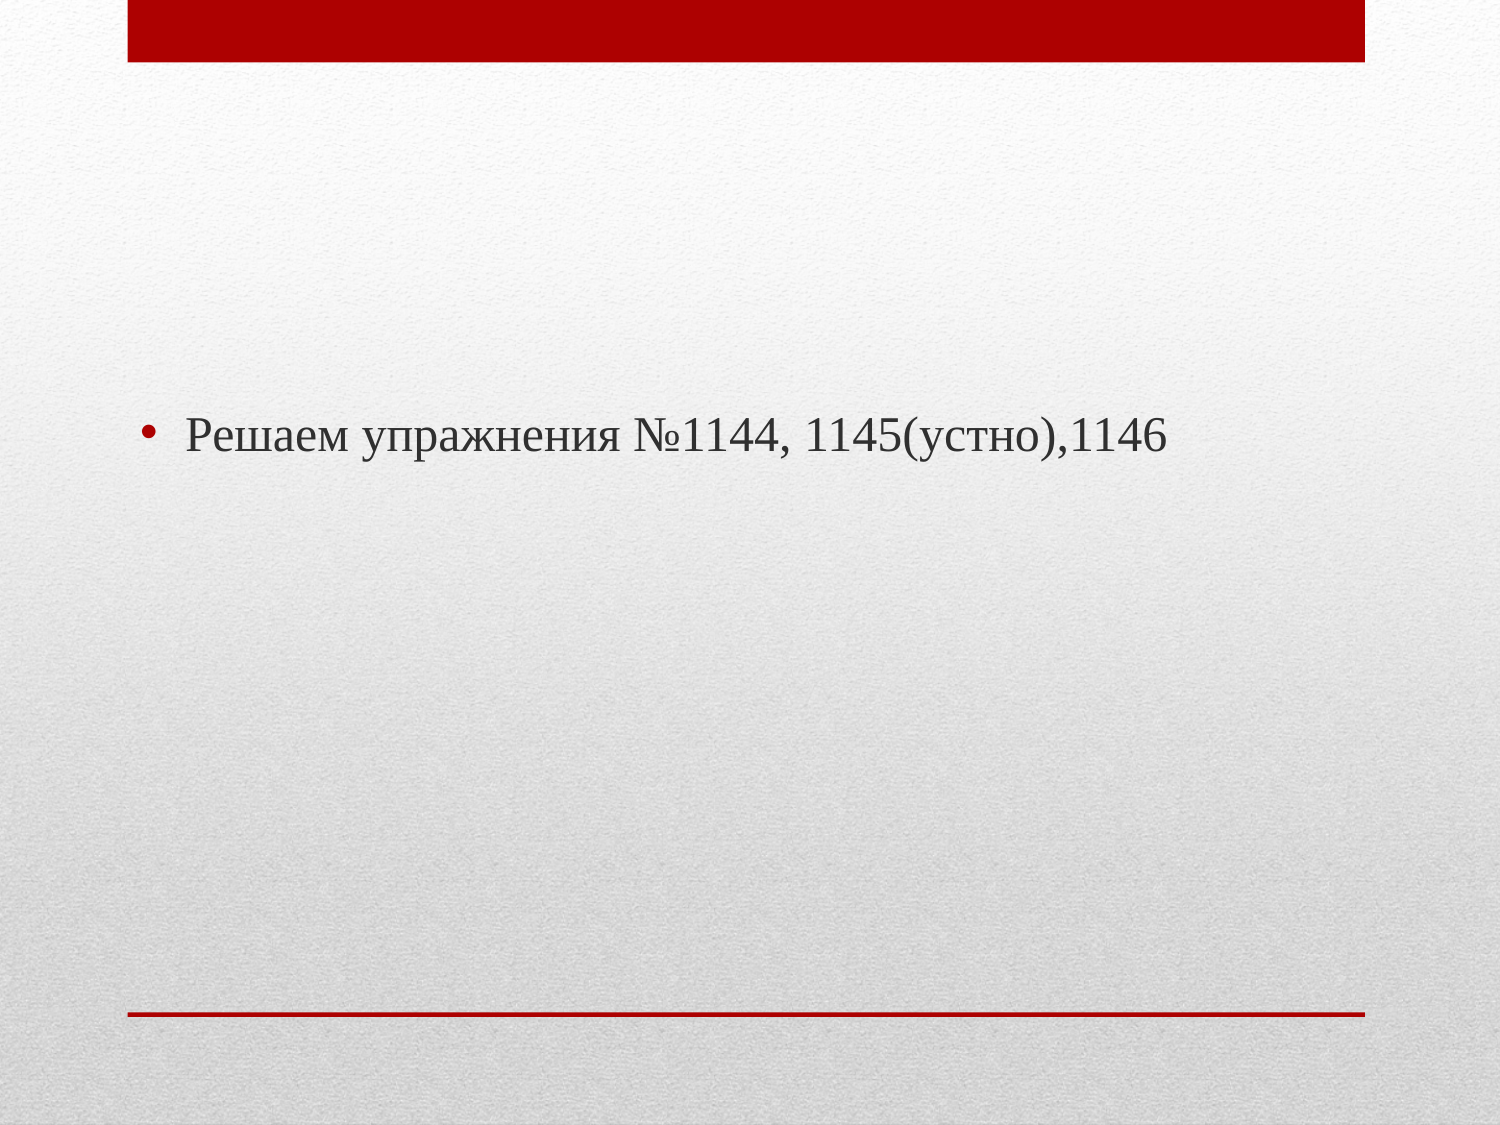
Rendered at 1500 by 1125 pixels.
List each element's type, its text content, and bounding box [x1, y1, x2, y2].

list Решаем упражнения №1144, 1145(устно),1146 [125, 112, 1363, 750]
